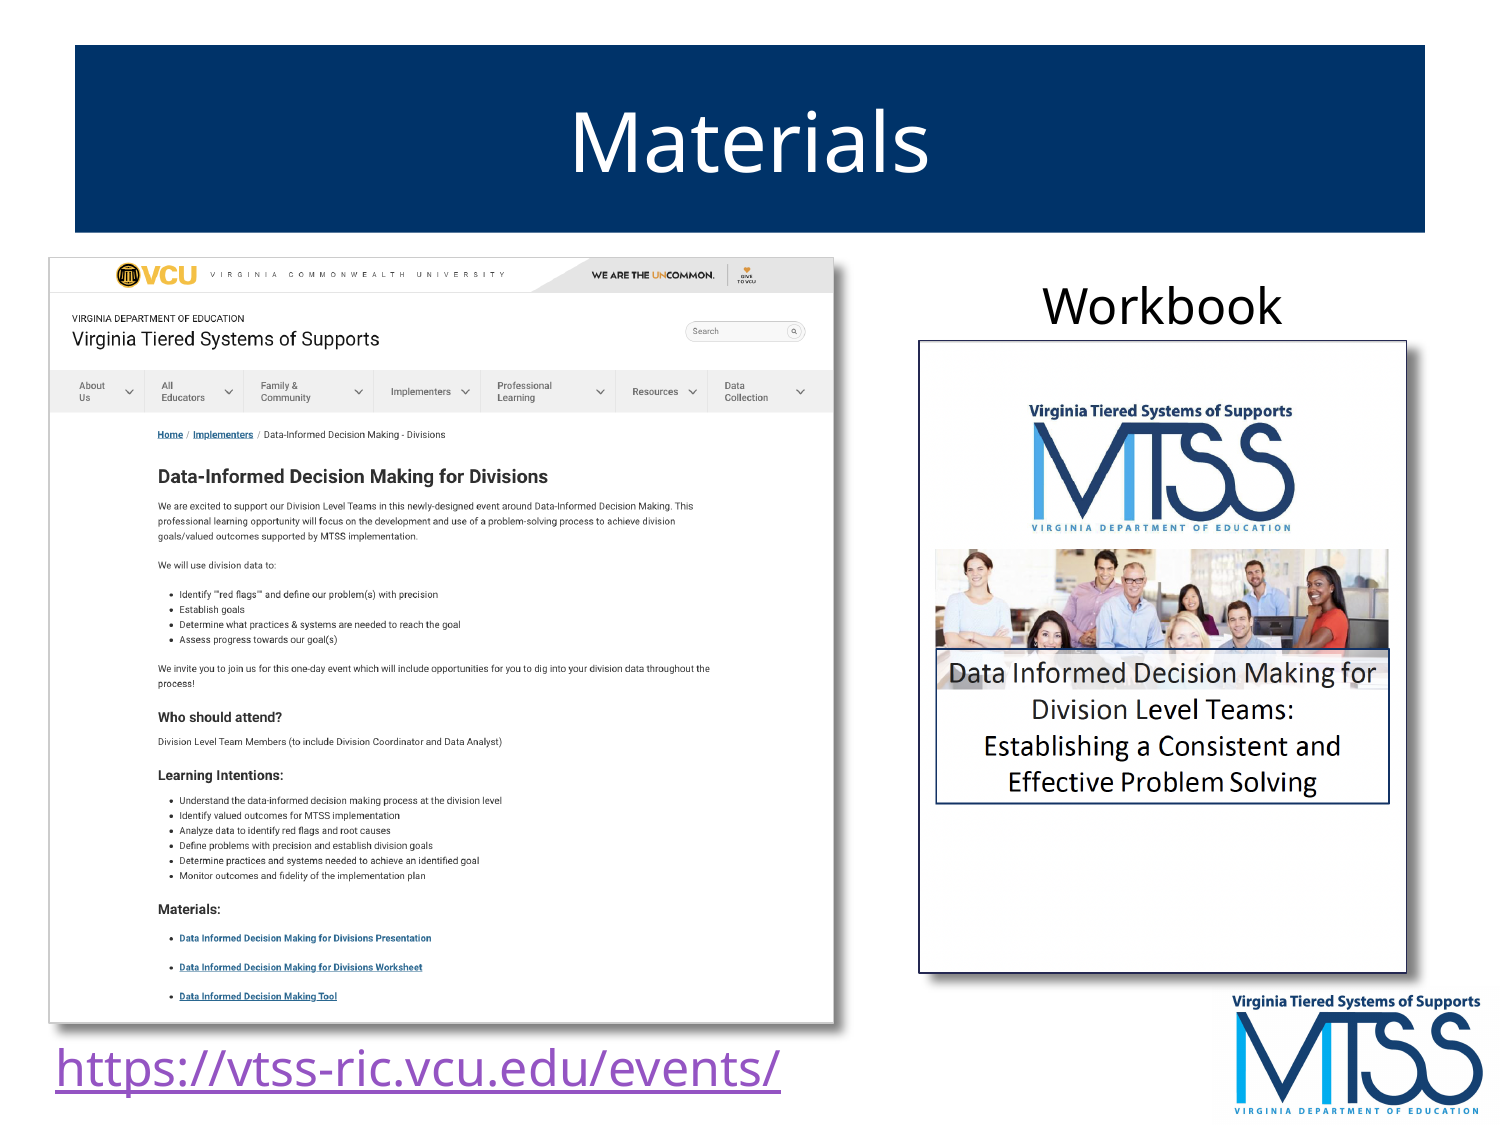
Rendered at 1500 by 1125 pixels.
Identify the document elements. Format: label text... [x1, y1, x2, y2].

text_box https://vtss-ric.vcu.edu/events/ [40, 1021, 965, 1120]
picture [49, 258, 834, 1023]
picture [1212, 986, 1500, 1125]
text_box Workbook [915, 250, 1411, 343]
picture [919, 340, 1406, 973]
title Materials [75, 45, 1425, 233]
